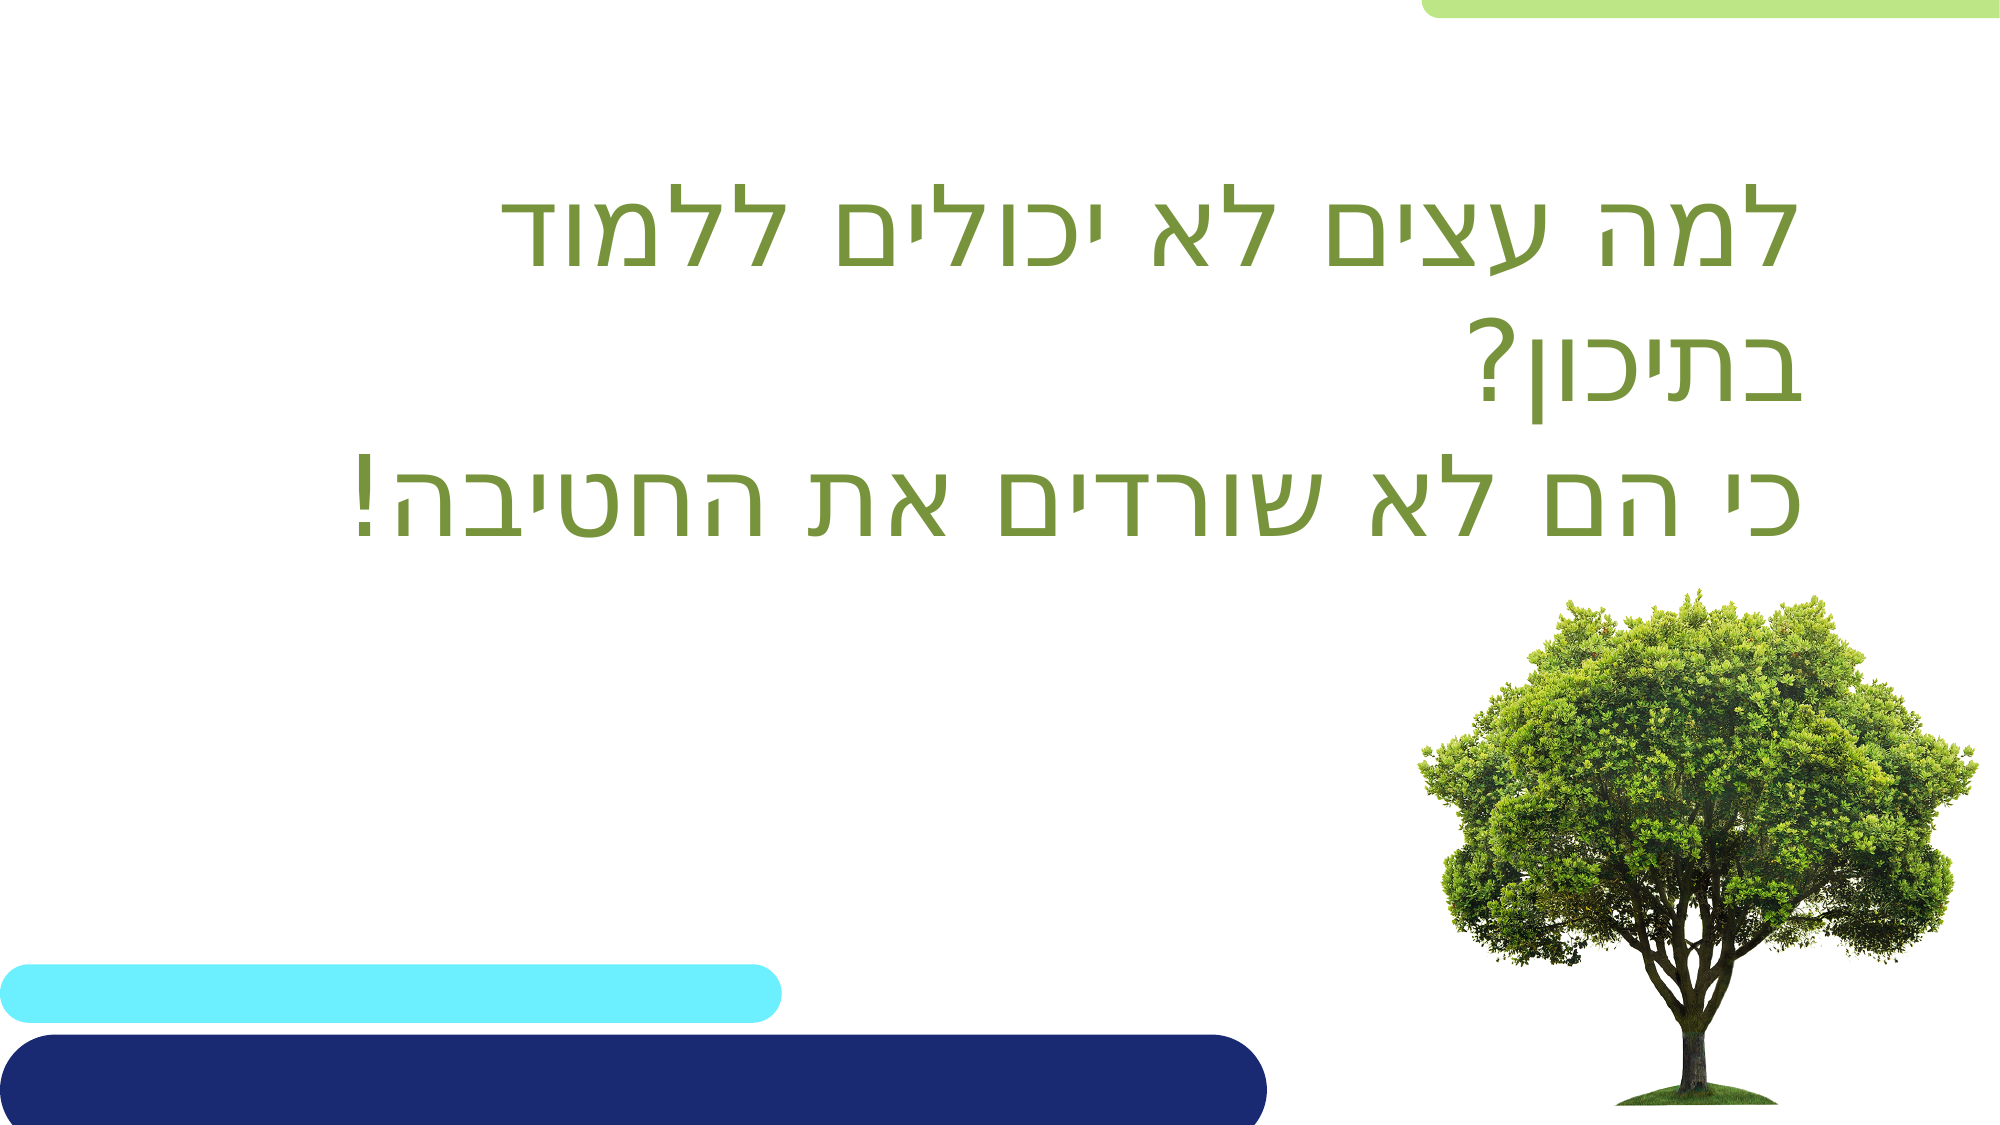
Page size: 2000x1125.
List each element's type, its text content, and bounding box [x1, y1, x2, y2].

text_box למה עצים לא יכולים ללמוד בתיכון? כי הם לא שורדים את החטיבה! [281, 146, 1823, 919]
picture [1288, 528, 2000, 1125]
